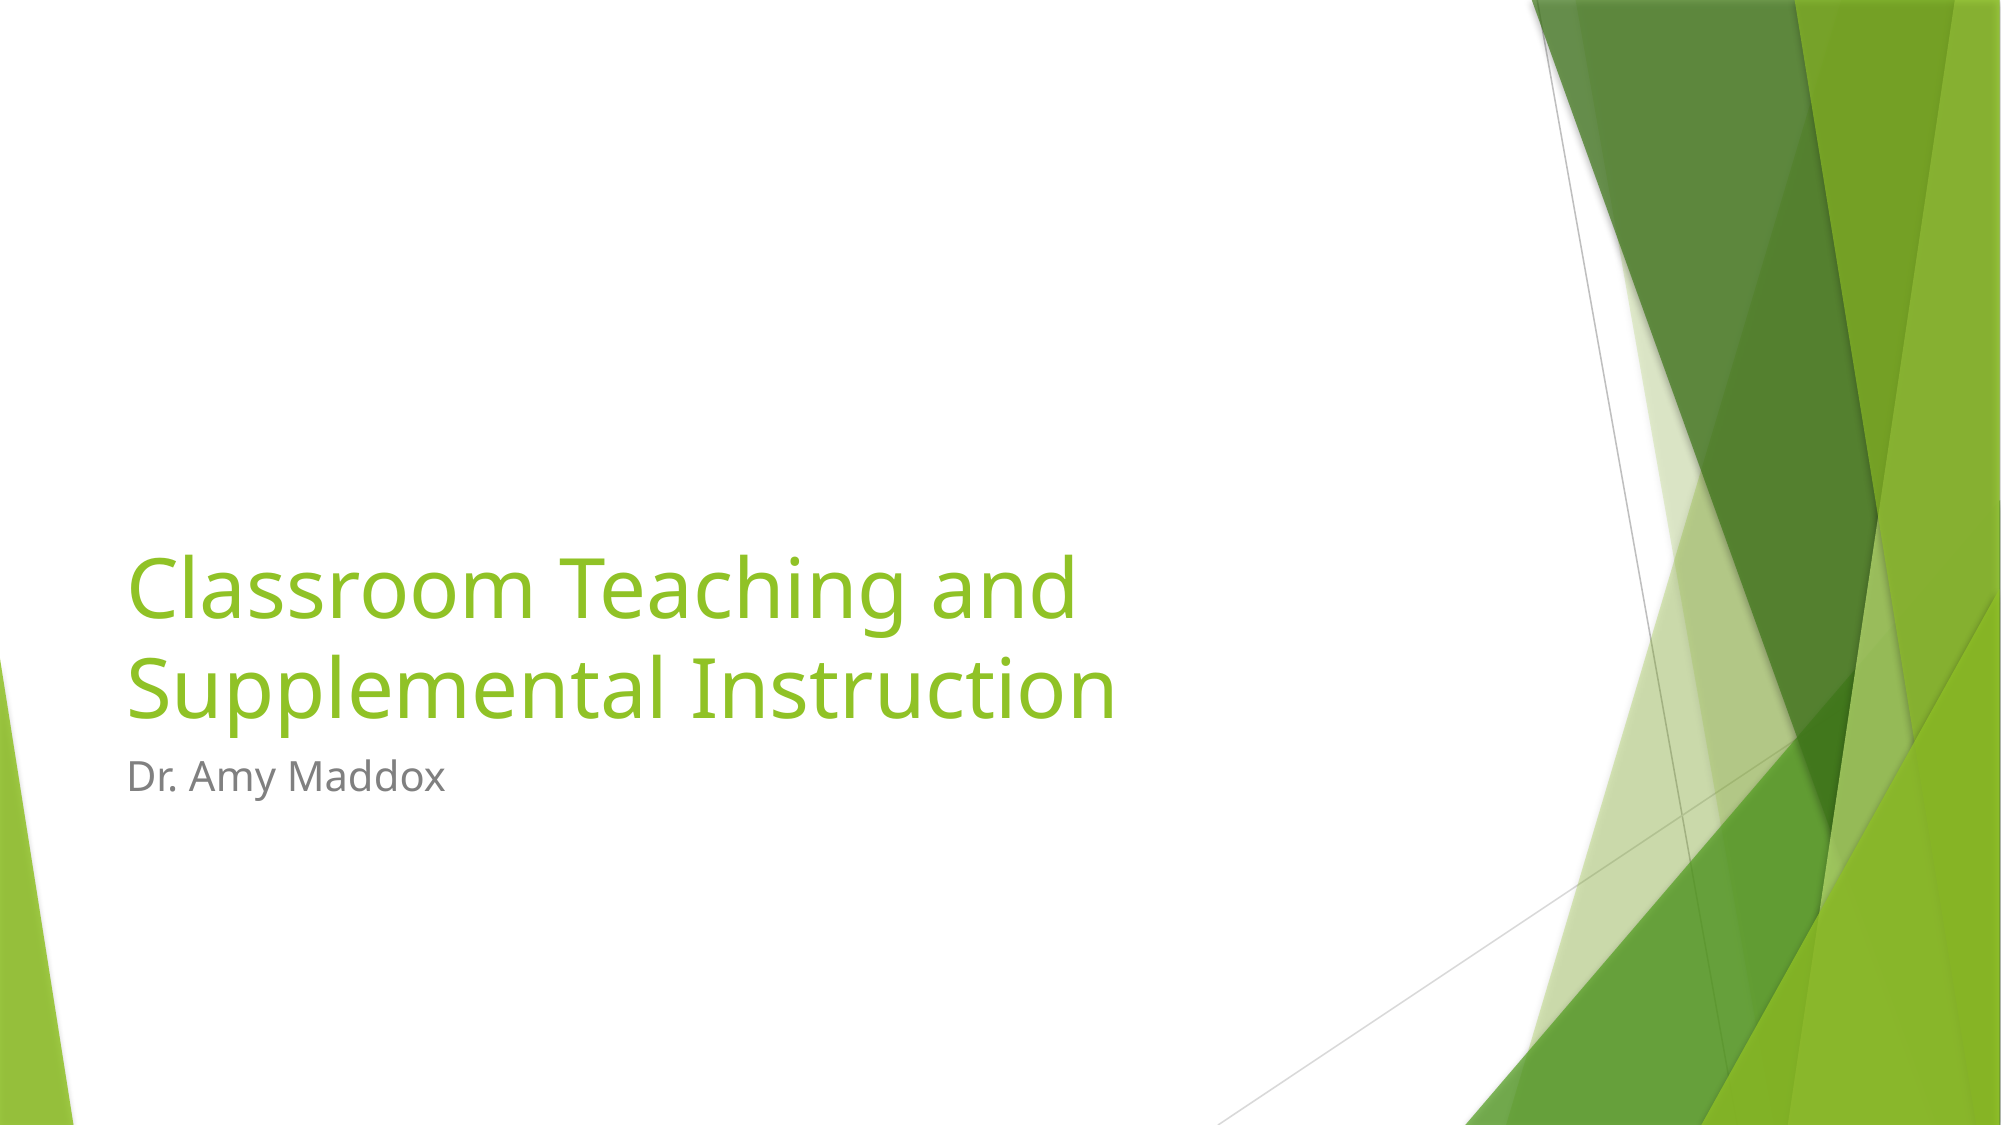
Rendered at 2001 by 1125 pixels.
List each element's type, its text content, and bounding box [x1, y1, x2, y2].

title Classroom Teaching and Supplemental Instruction [111, 443, 1522, 742]
list Dr. Amy Maddox [111, 742, 1522, 884]
